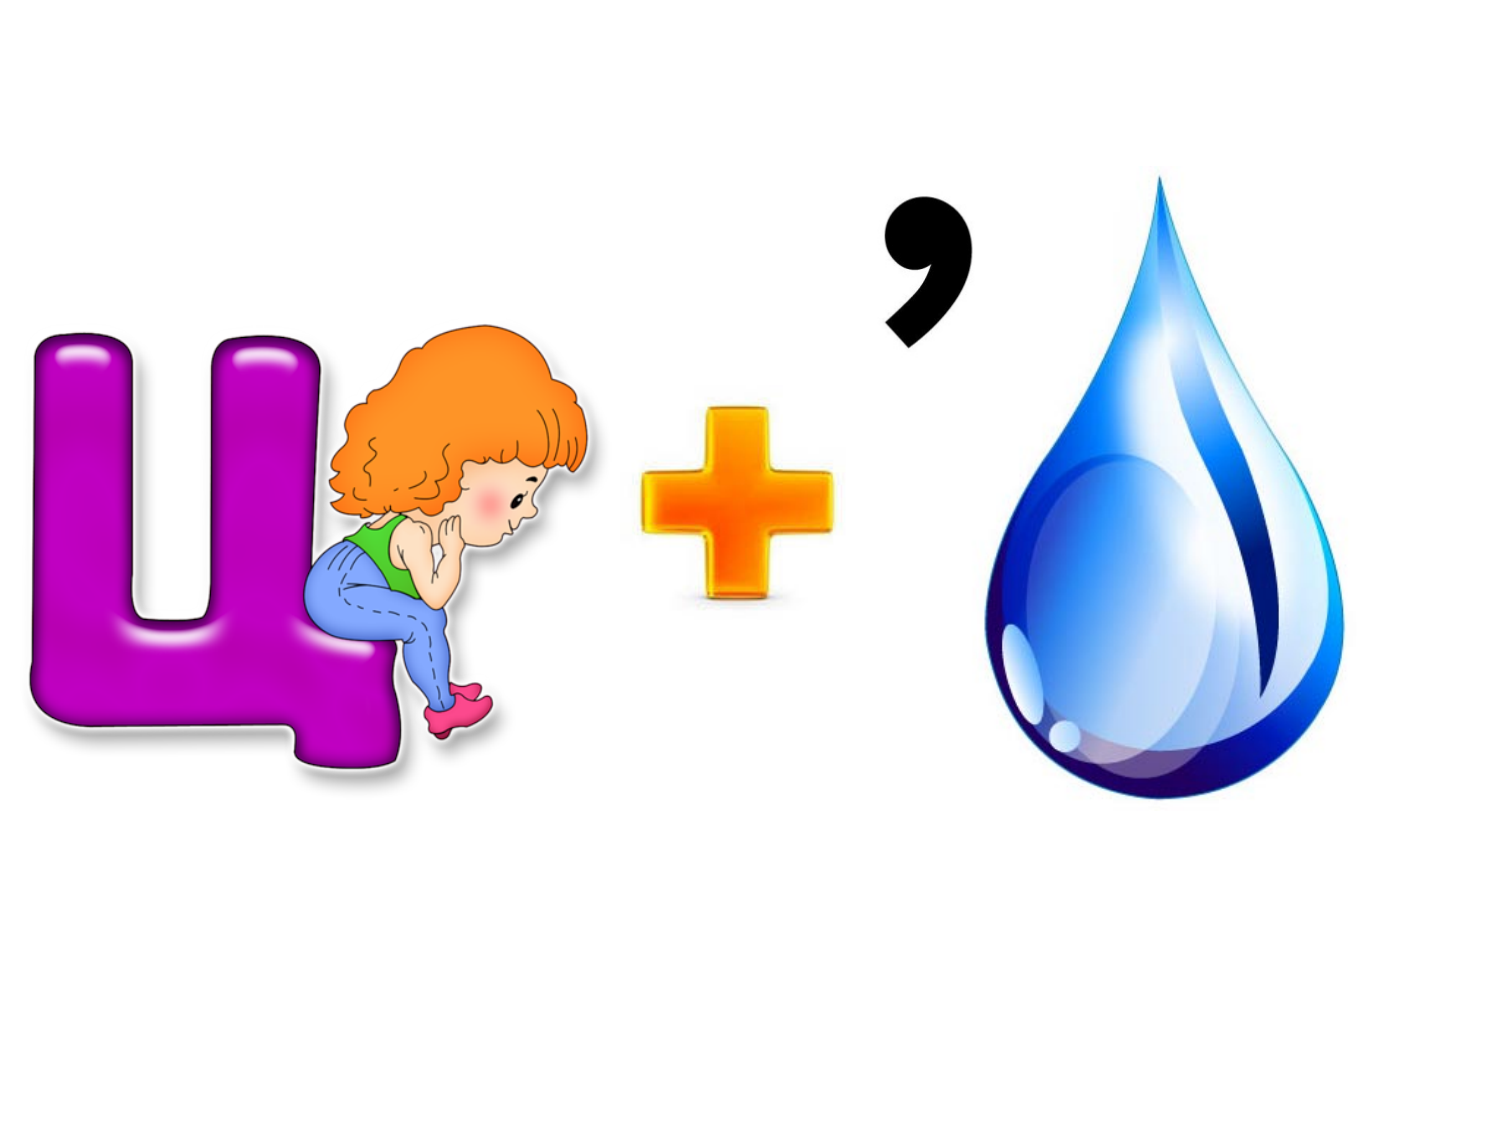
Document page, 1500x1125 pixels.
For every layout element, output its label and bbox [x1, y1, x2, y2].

text_box [0, 148, 1500, 841]
